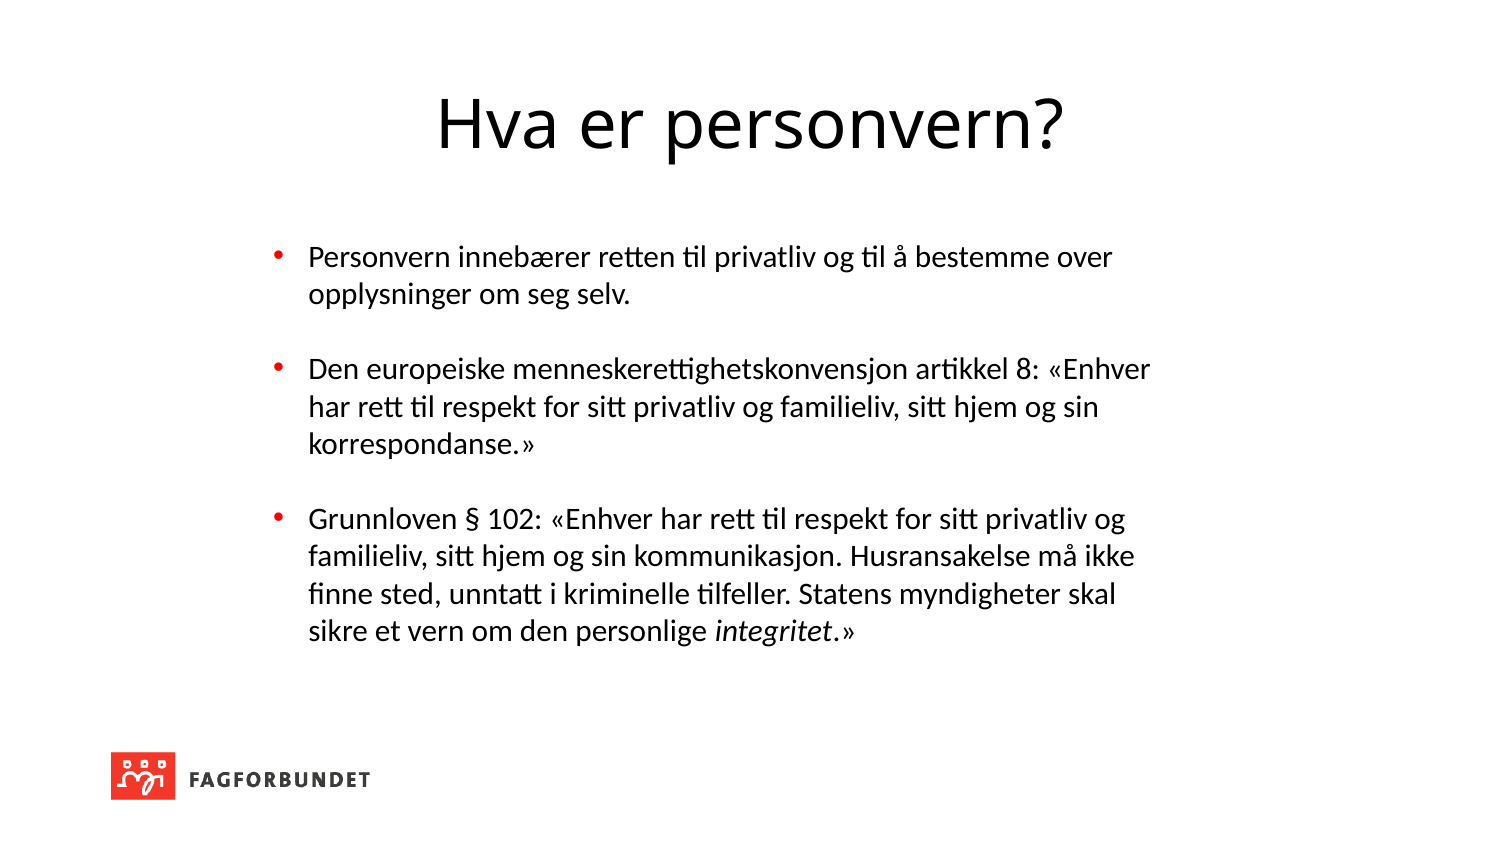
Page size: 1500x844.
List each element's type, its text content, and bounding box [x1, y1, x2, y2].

title Hva er personvern? [103, 44, 1397, 208]
picture [111, 752, 370, 800]
text_box Personvern innebærer retten til privatliv og til å bestemme over opplysninger om seg selv. Den europeiske menneskerettighetskonvensjon artikkel 8: «Enhver har rett til respekt for sitt privatliv og familieliv, sitt hjem og sin korrespondanse.» Grunnloven § 102: «Enhver har rett til respekt for sitt privatliv og familieliv, sitt hjem og sin kommunikasjon. Husransakelse må ikke finne sted, unntatt i kriminelle tilfeller. Statens myndigheter skal sikre et vern om den personlige integritet.» [258, 228, 1179, 656]
